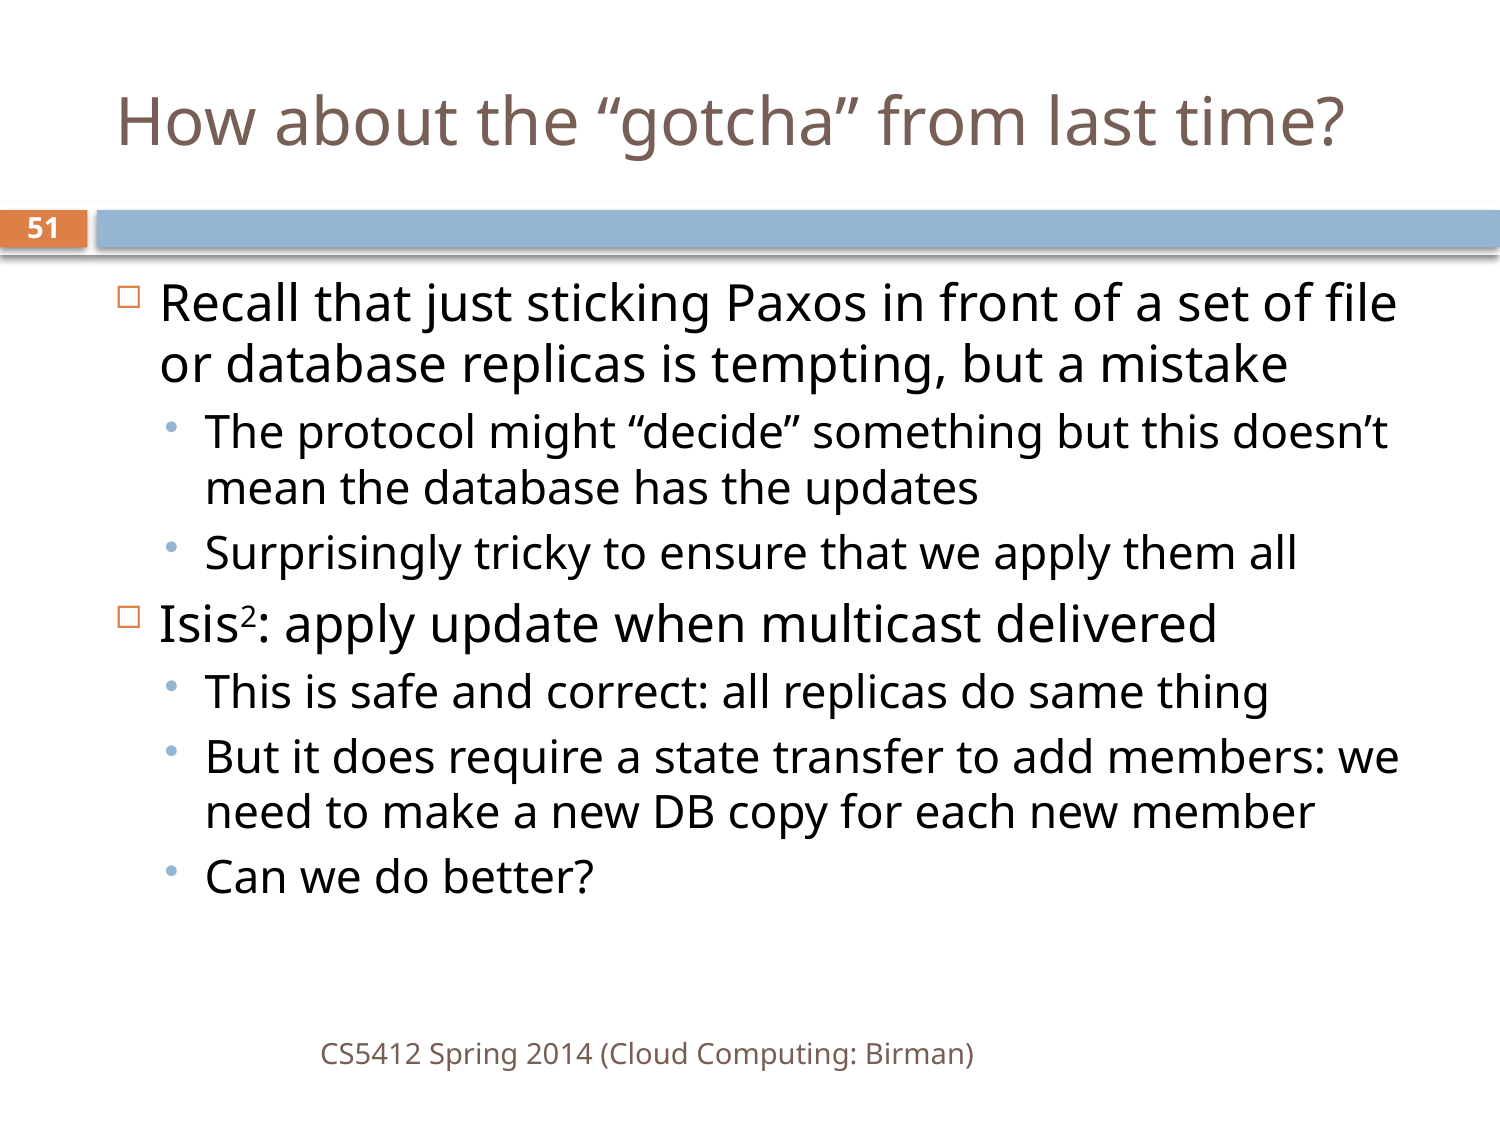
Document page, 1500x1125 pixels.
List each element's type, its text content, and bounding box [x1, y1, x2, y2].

title How about the “gotcha” from last time? [100, 37, 1438, 200]
list Recall that just sticking Paxos in front of a set of file or database replicas is tempting, but a mistake The protocol might “decide” something but this doesn’t mean the database has the updates Surprisingly tricky to ensure that we apply them all Isis2: apply update when multicast delivered This is safe and correct: all replicas do same thing But it does require a state transfer to add members: we need to make a new DB copy for each new member Can we do better? [100, 262, 1438, 1000]
slide_number 51 [0, 208, 88, 249]
footer CS5412 Spring 2014 (Cloud Computing: Birman) [99, 1024, 990, 1085]
